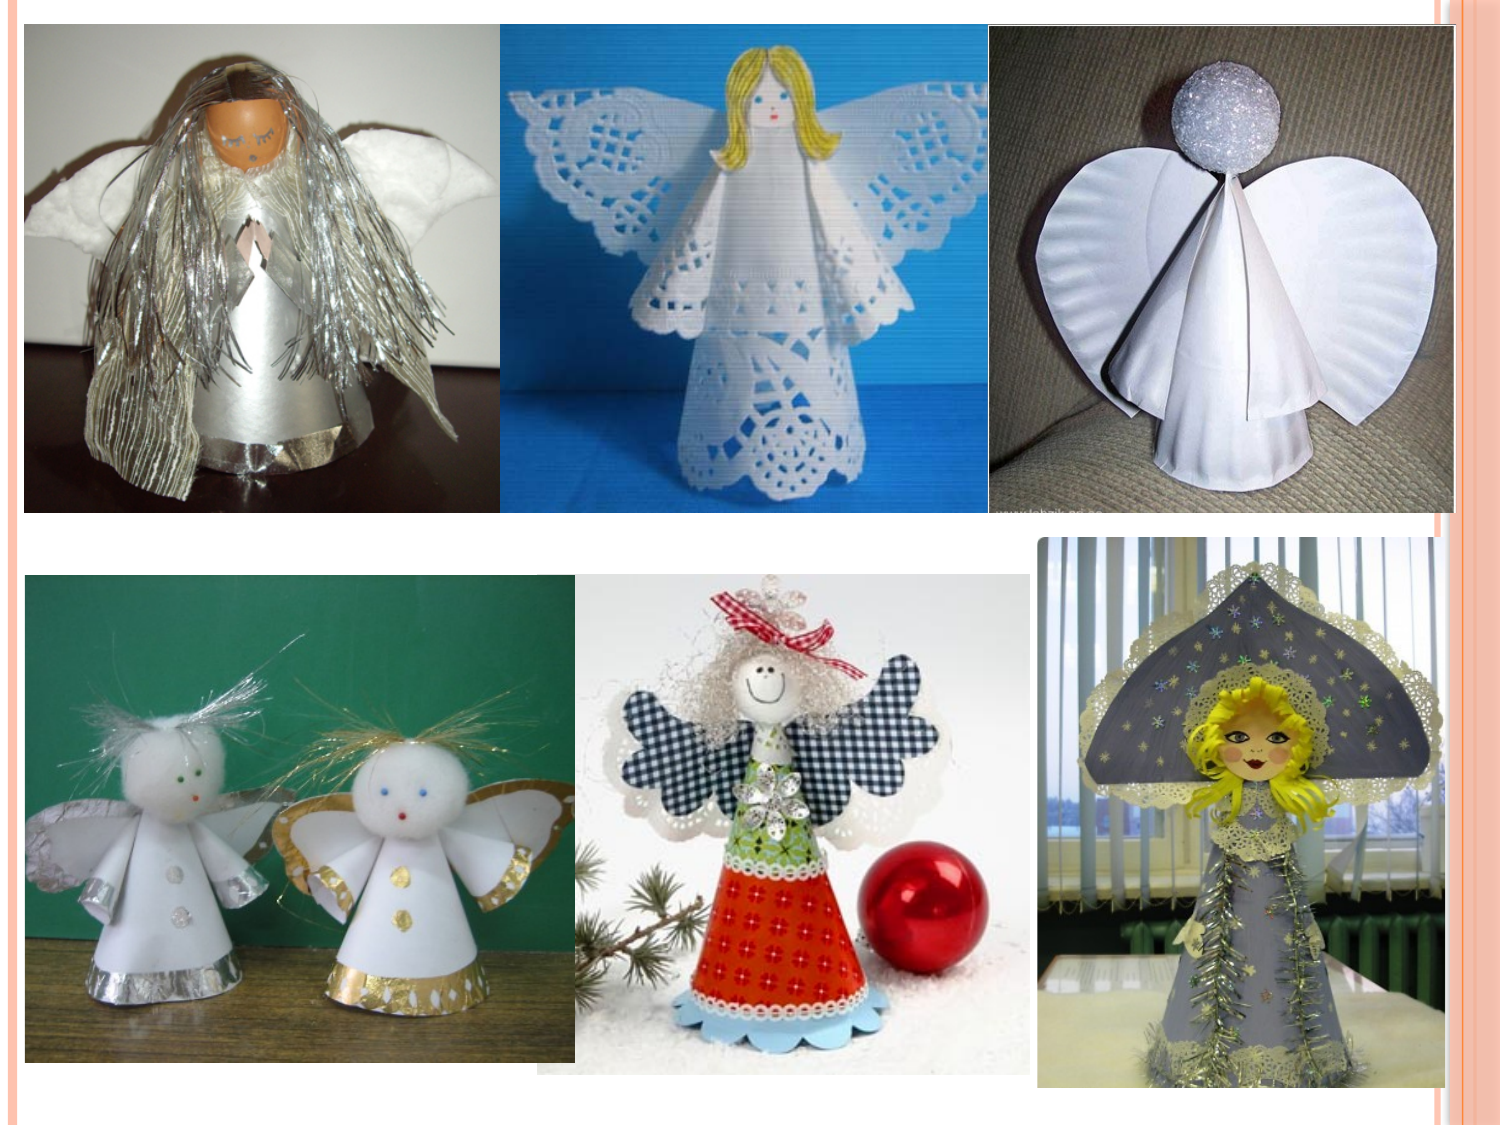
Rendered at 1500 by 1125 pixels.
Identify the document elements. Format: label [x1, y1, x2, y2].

picture [24, 574, 1030, 1076]
list [24, 24, 496, 513]
picture [1036, 536, 1446, 1088]
picture [499, 24, 1457, 513]
